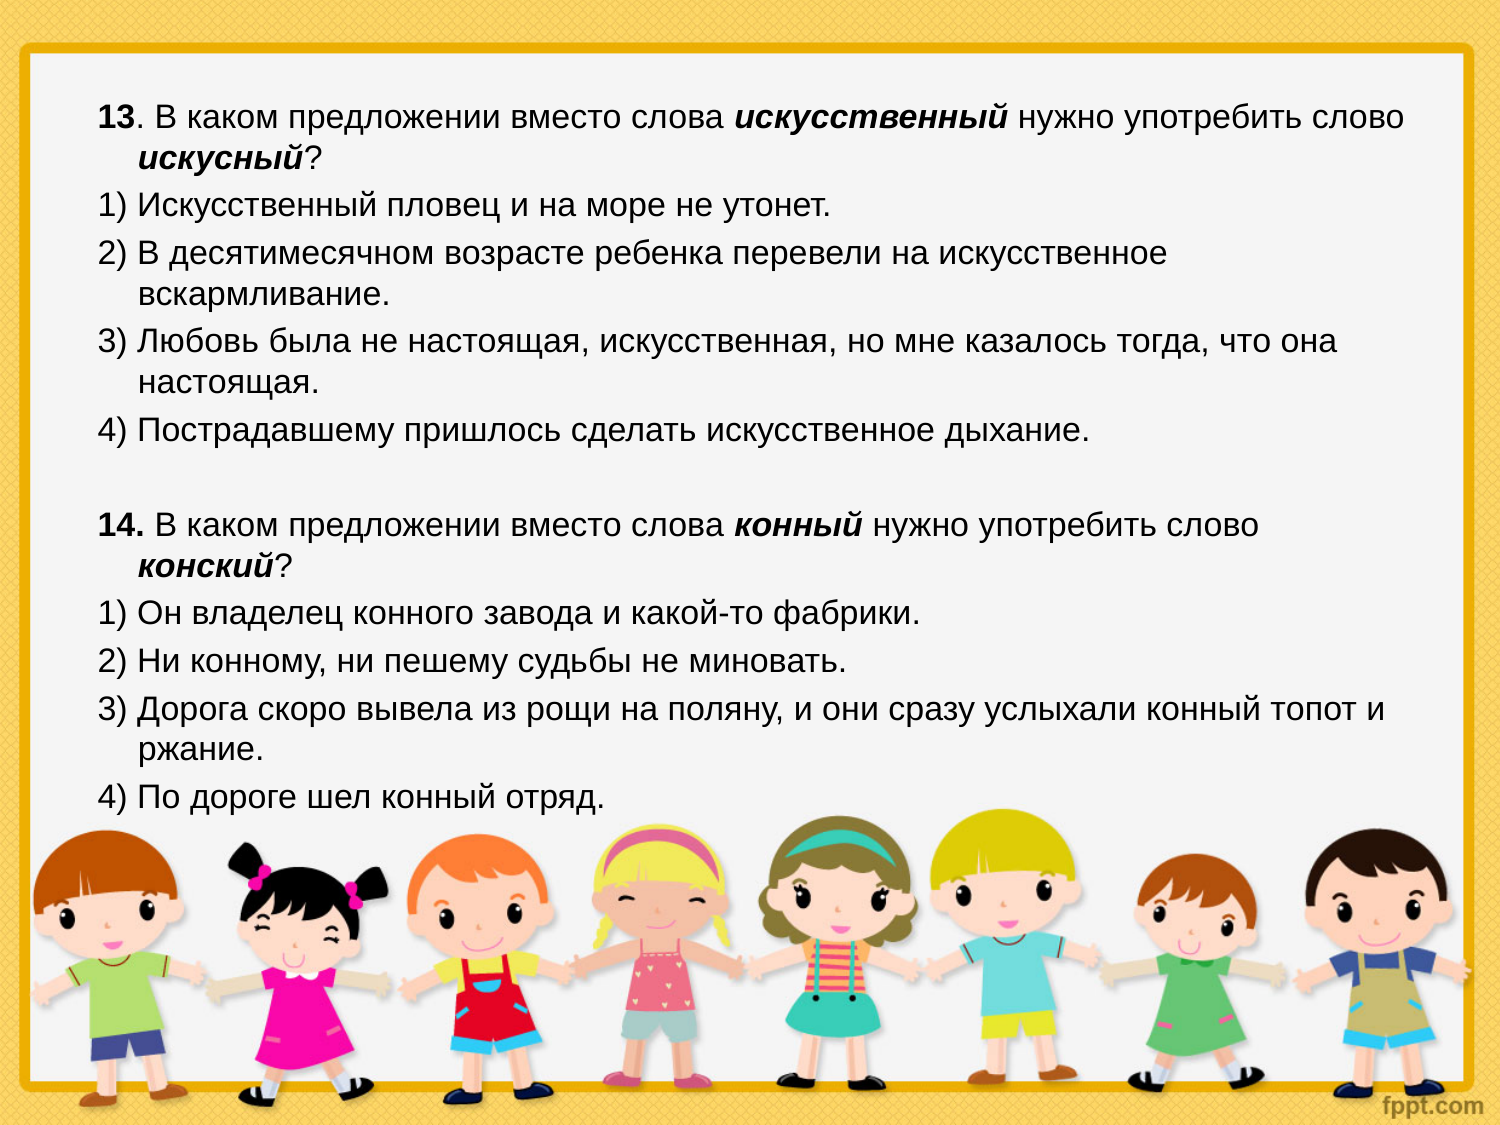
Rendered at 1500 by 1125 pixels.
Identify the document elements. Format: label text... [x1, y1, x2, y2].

picture [0, 0, 1500, 1125]
list 13. В каком предложении вместо слова искусственный нужно употребить слово искусный? 1) Искусственный пловец и на море не утонет. 2) В десятимесячном возрасте ребенка перевели на искусственное вскармливание. 3) Любовь была не настоящая, искусственная, но мне казалось тогда, что она настоящая. 4) Пострадавшему пришлось сделать искусственное дыхание. 14. В каком предложении вместо слова конный нужно употребить слово конский? 1) Он владелец конного завода и какой-то фабрики. 2) Ни конному, ни пешему судьбы не миновать. 3) Дорога скоро вывела из рощи на поляну, и они сразу услыхали конный топот и ржание. 4) По дороге шел конный отряд. [82, 86, 1426, 835]
